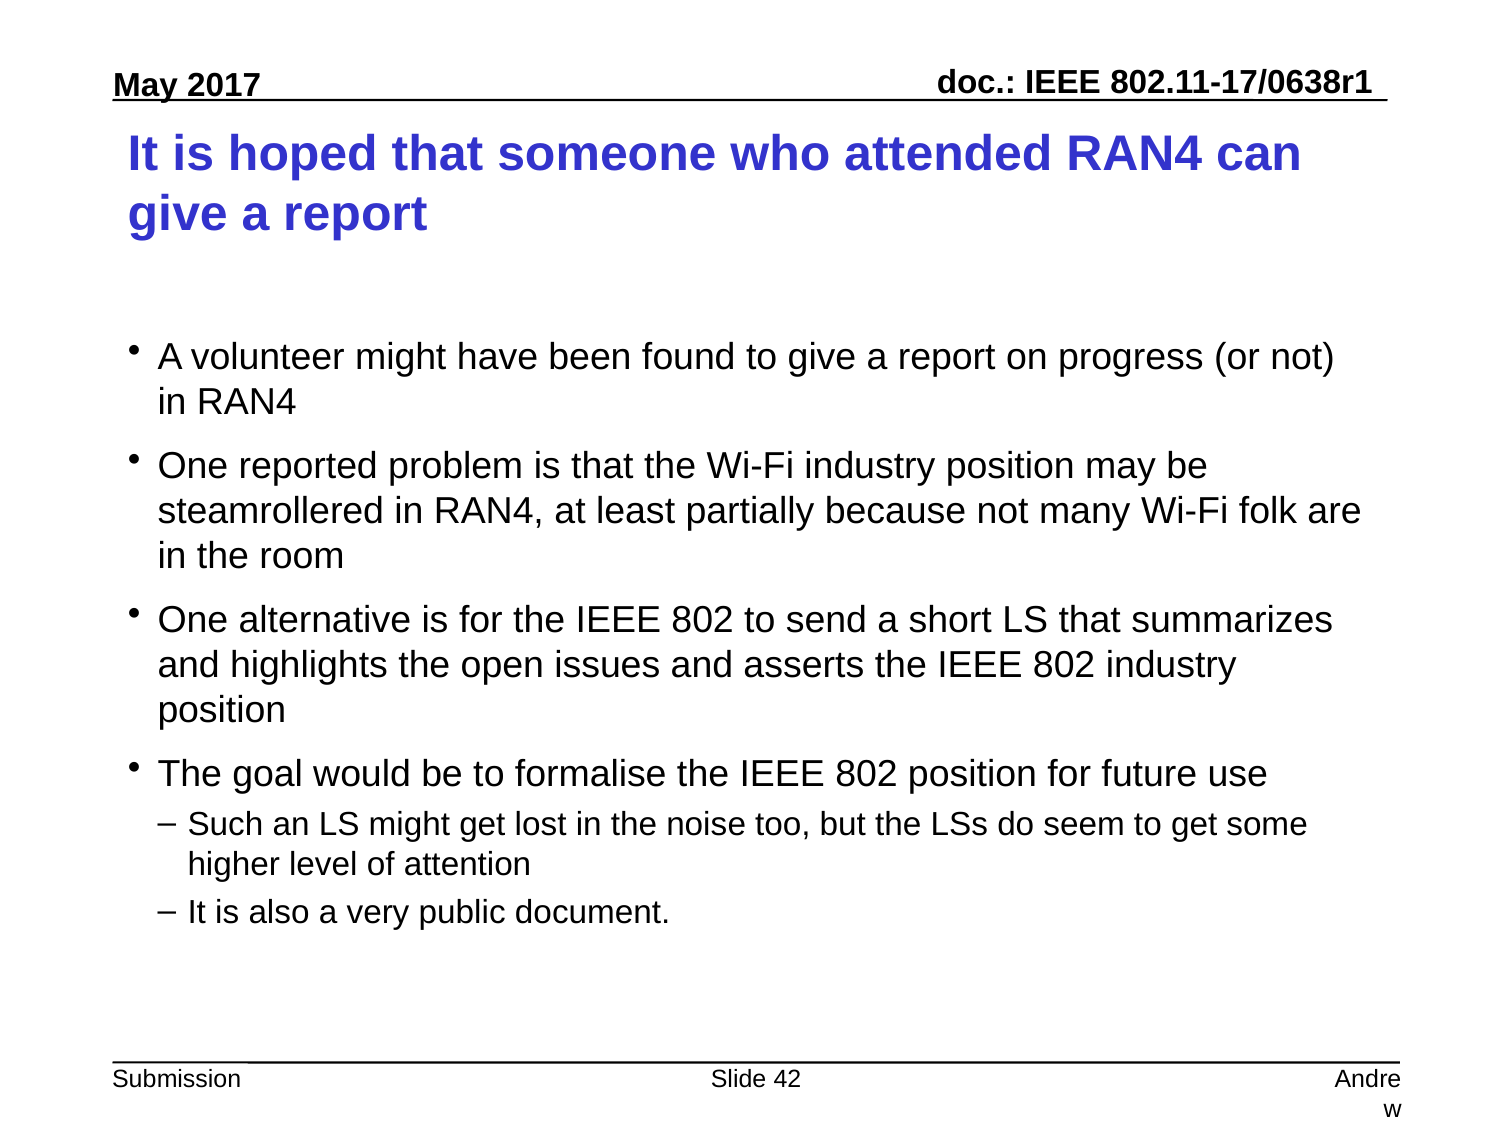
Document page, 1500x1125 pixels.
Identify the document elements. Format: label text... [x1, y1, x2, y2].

footer Andrew Myles, Cisco [1320, 1061, 1402, 1093]
list A volunteer might have been found to give a report on progress (or not) in RAN4 One reported problem is that the Wi-Fi industry position may be steamrollered in RAN4, at least partially because not many Wi-Fi folk are in the room One alternative is for the IEEE 802 to send a short LS that summarizes and highlights the open issues and asserts the IEEE 802 industry position The goal would be to formalise the IEEE 802 position for future use Such an LS might get lost in the noise too, but the LSs do seem to get some higher level of attention It is also a very public document. [112, 324, 1388, 1000]
slide_number Slide 42 [709, 1061, 803, 1093]
title It is hoped that someone who attended RAN4 can give a report [112, 112, 1388, 288]
